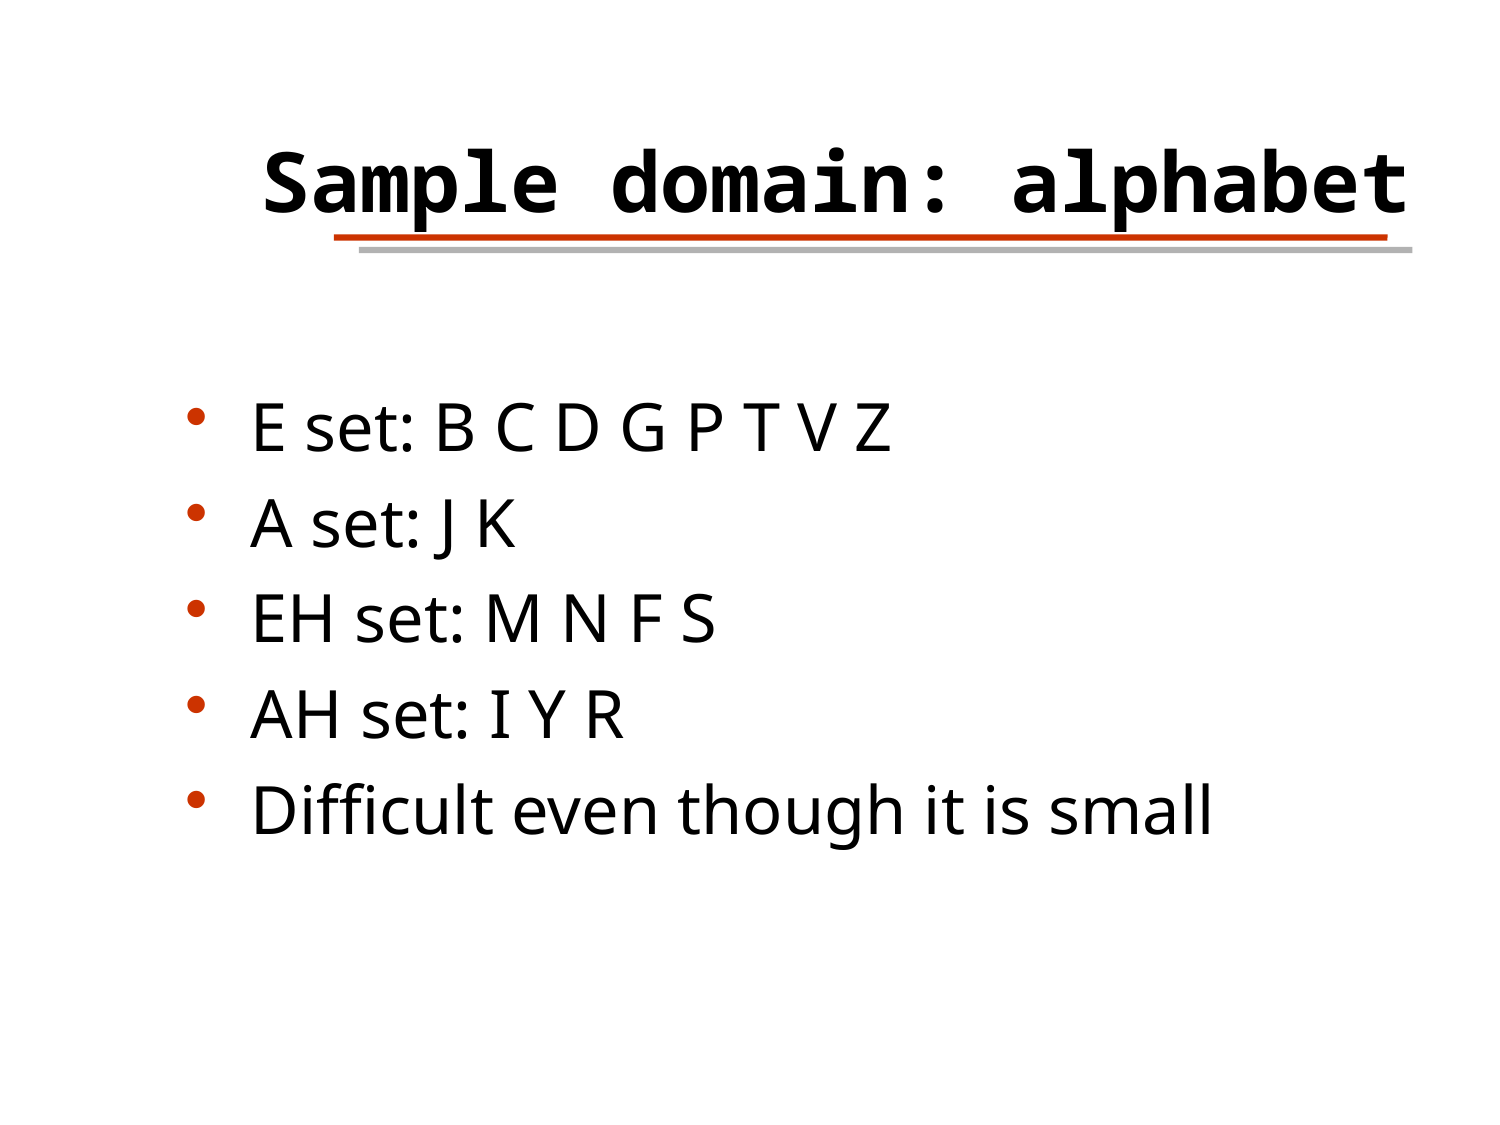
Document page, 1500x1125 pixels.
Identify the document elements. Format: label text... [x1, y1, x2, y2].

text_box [333, 237, 1413, 251]
text_box Sample domain: alphabet [245, 121, 1426, 237]
text_box E set: B C D G P T V Z A set: J K EH set: M N F S AH set: I Y R Difficult even though it is small [170, 361, 1232, 856]
